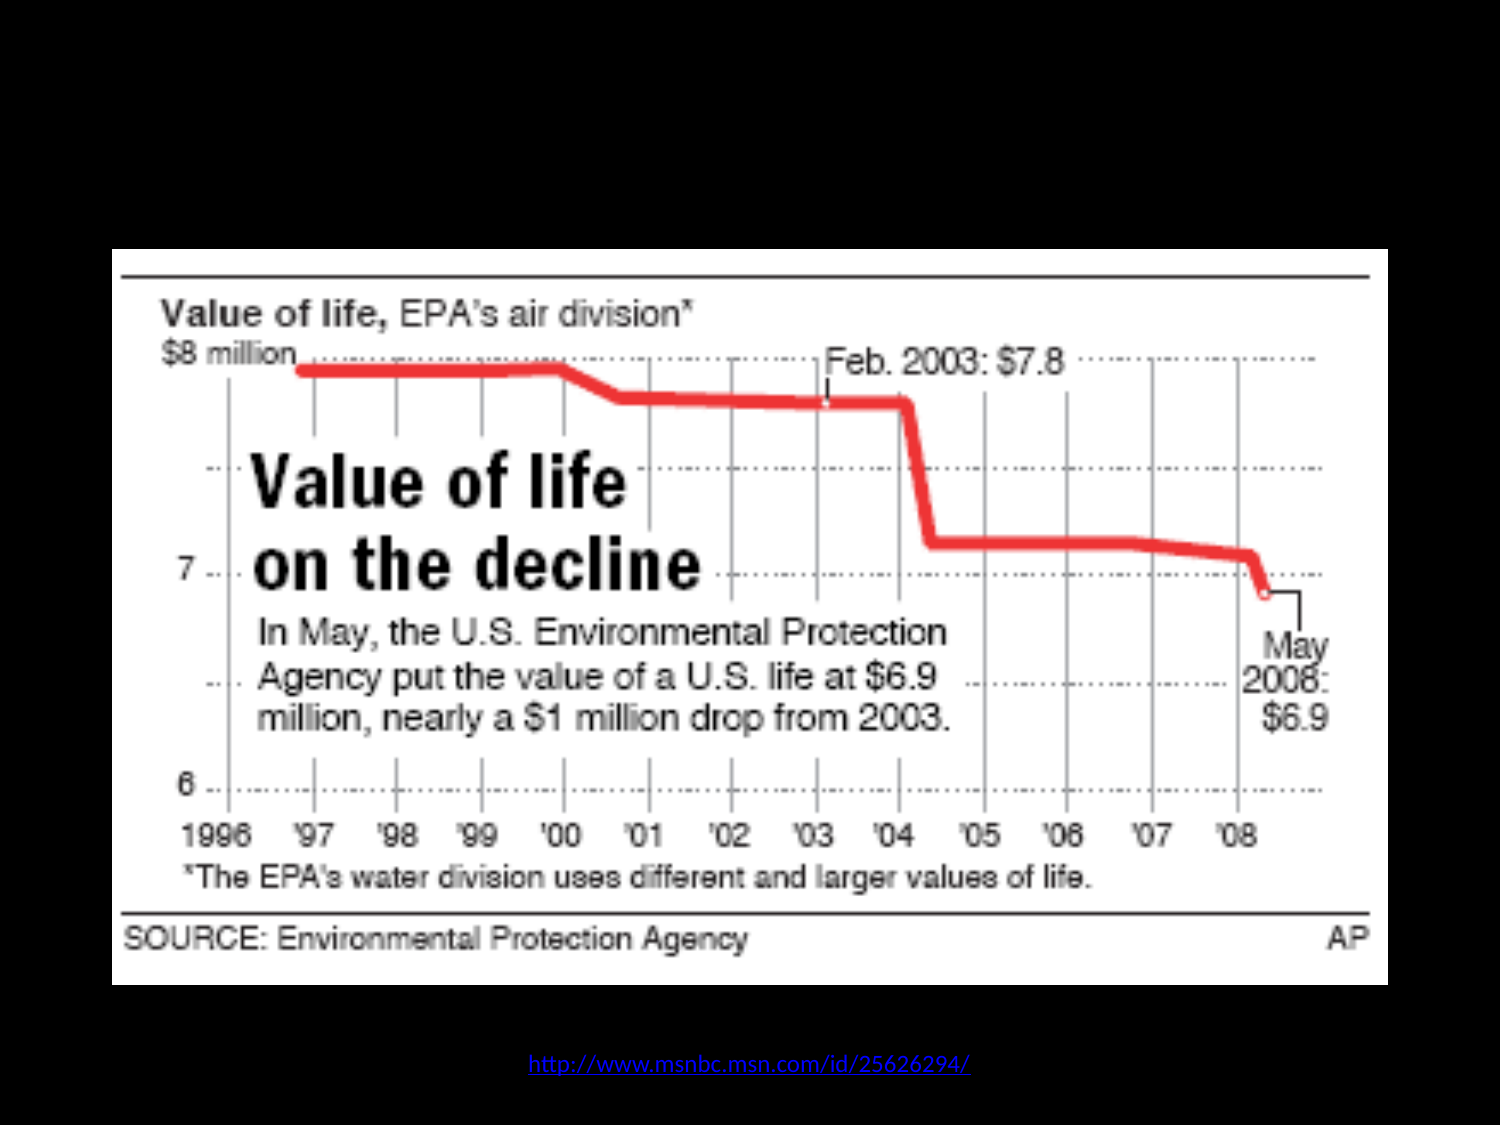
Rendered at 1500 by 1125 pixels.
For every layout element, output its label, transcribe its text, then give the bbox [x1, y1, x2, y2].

picture [112, 249, 1388, 985]
text_box http://www.msnbc.msn.com/id/25626294/ [155, 1039, 1344, 1085]
